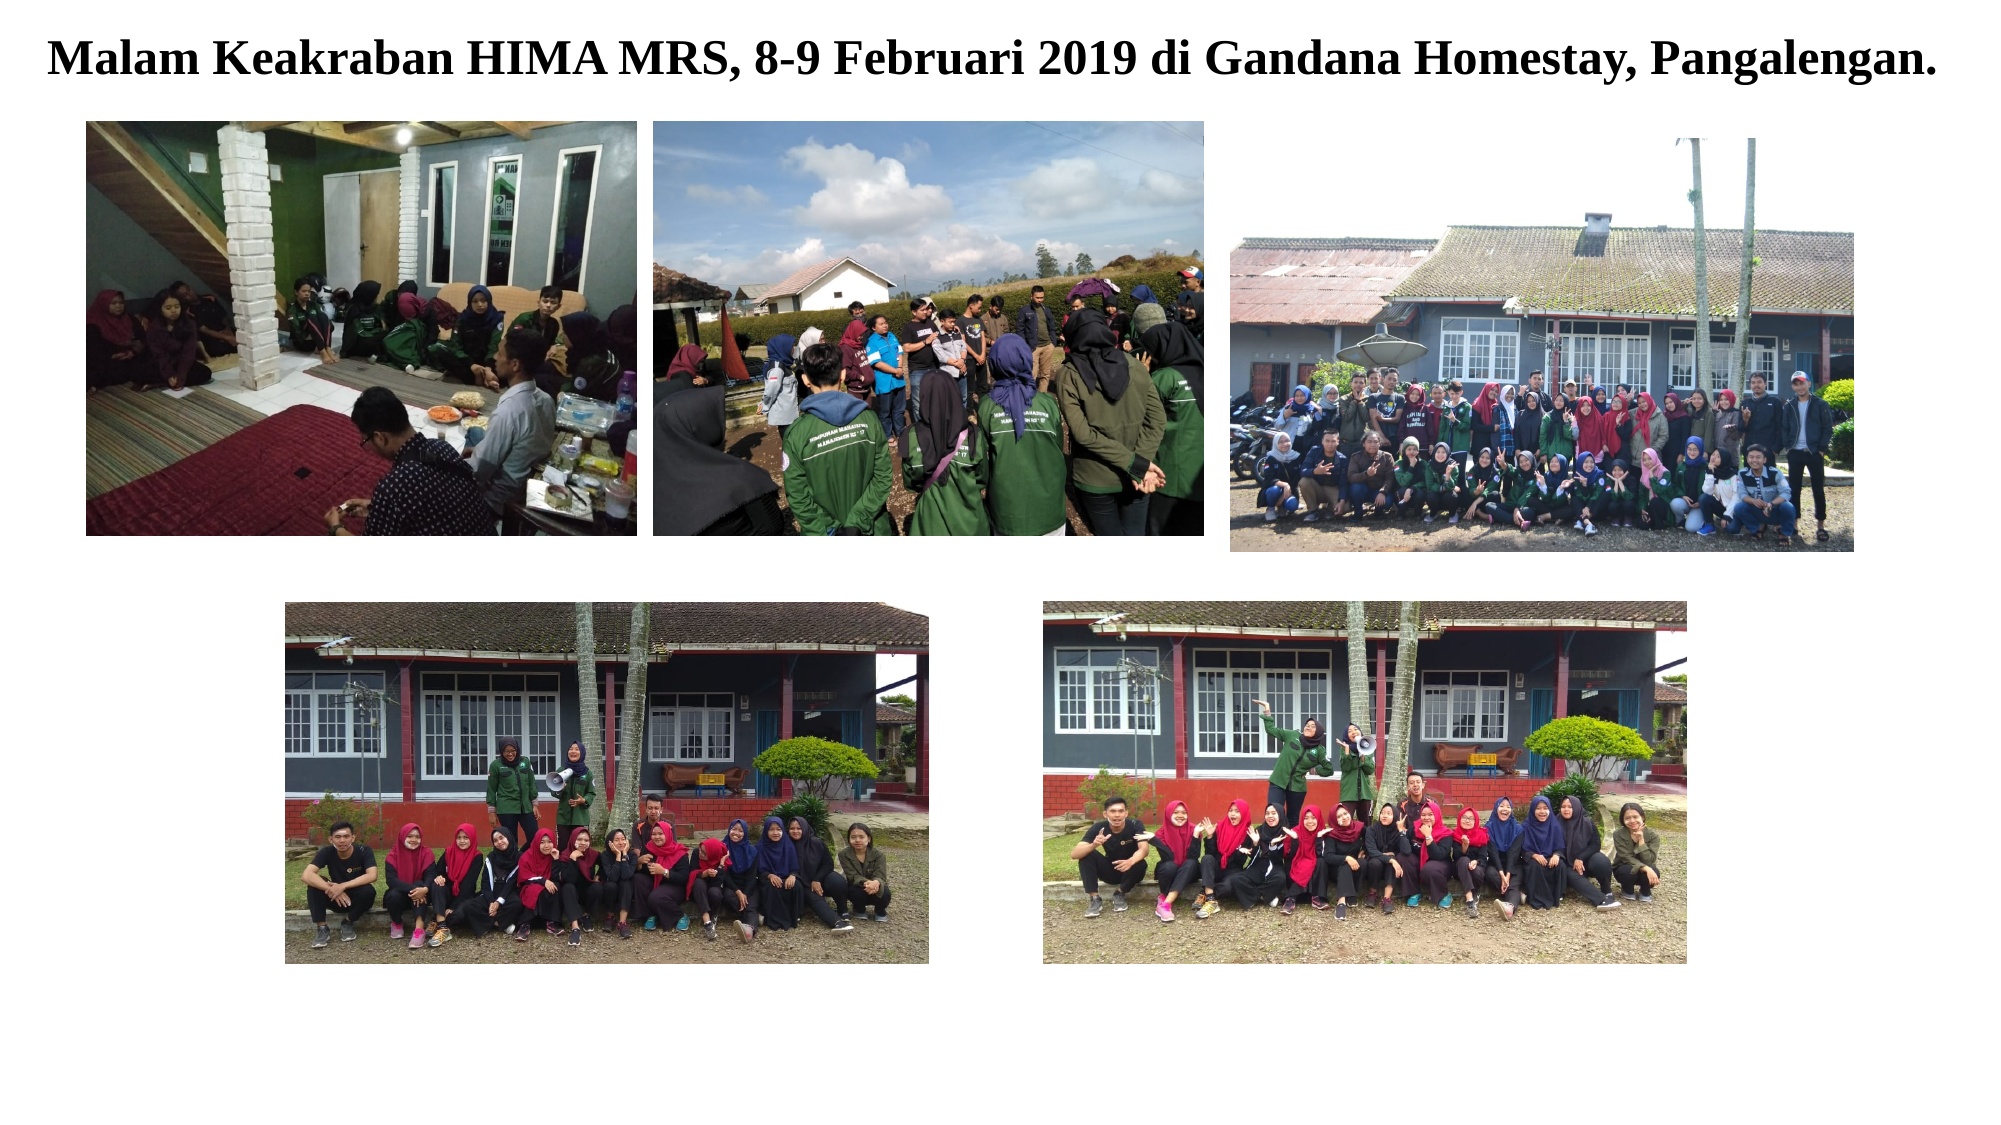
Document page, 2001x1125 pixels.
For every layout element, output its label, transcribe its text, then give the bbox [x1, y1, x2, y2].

picture [285, 602, 929, 964]
picture [86, 121, 637, 536]
picture [653, 121, 1204, 536]
picture [1043, 601, 1687, 964]
text_box Malam Keakraban HIMA MRS, 8-9 Februari 2019 di Gandana Homestay, Pangalengan. [32, 17, 1992, 93]
picture [1230, 138, 1855, 552]
